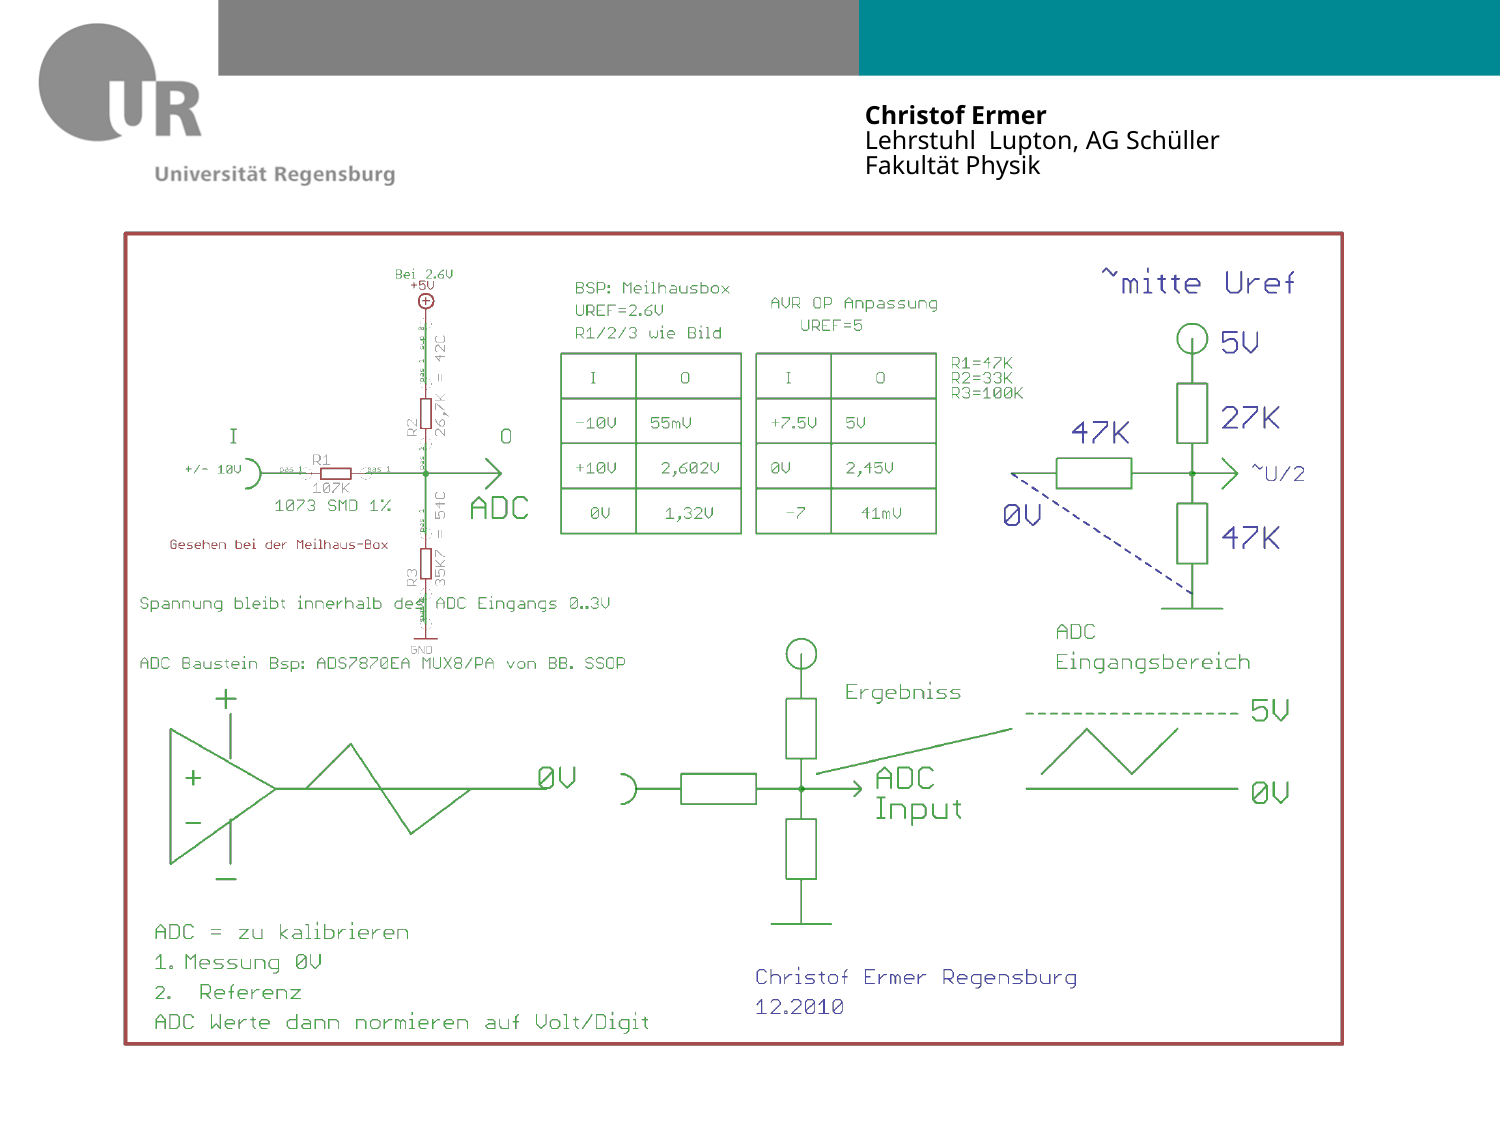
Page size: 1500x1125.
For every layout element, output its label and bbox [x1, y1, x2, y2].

picture [17, 18, 419, 209]
picture [123, 231, 1344, 1047]
